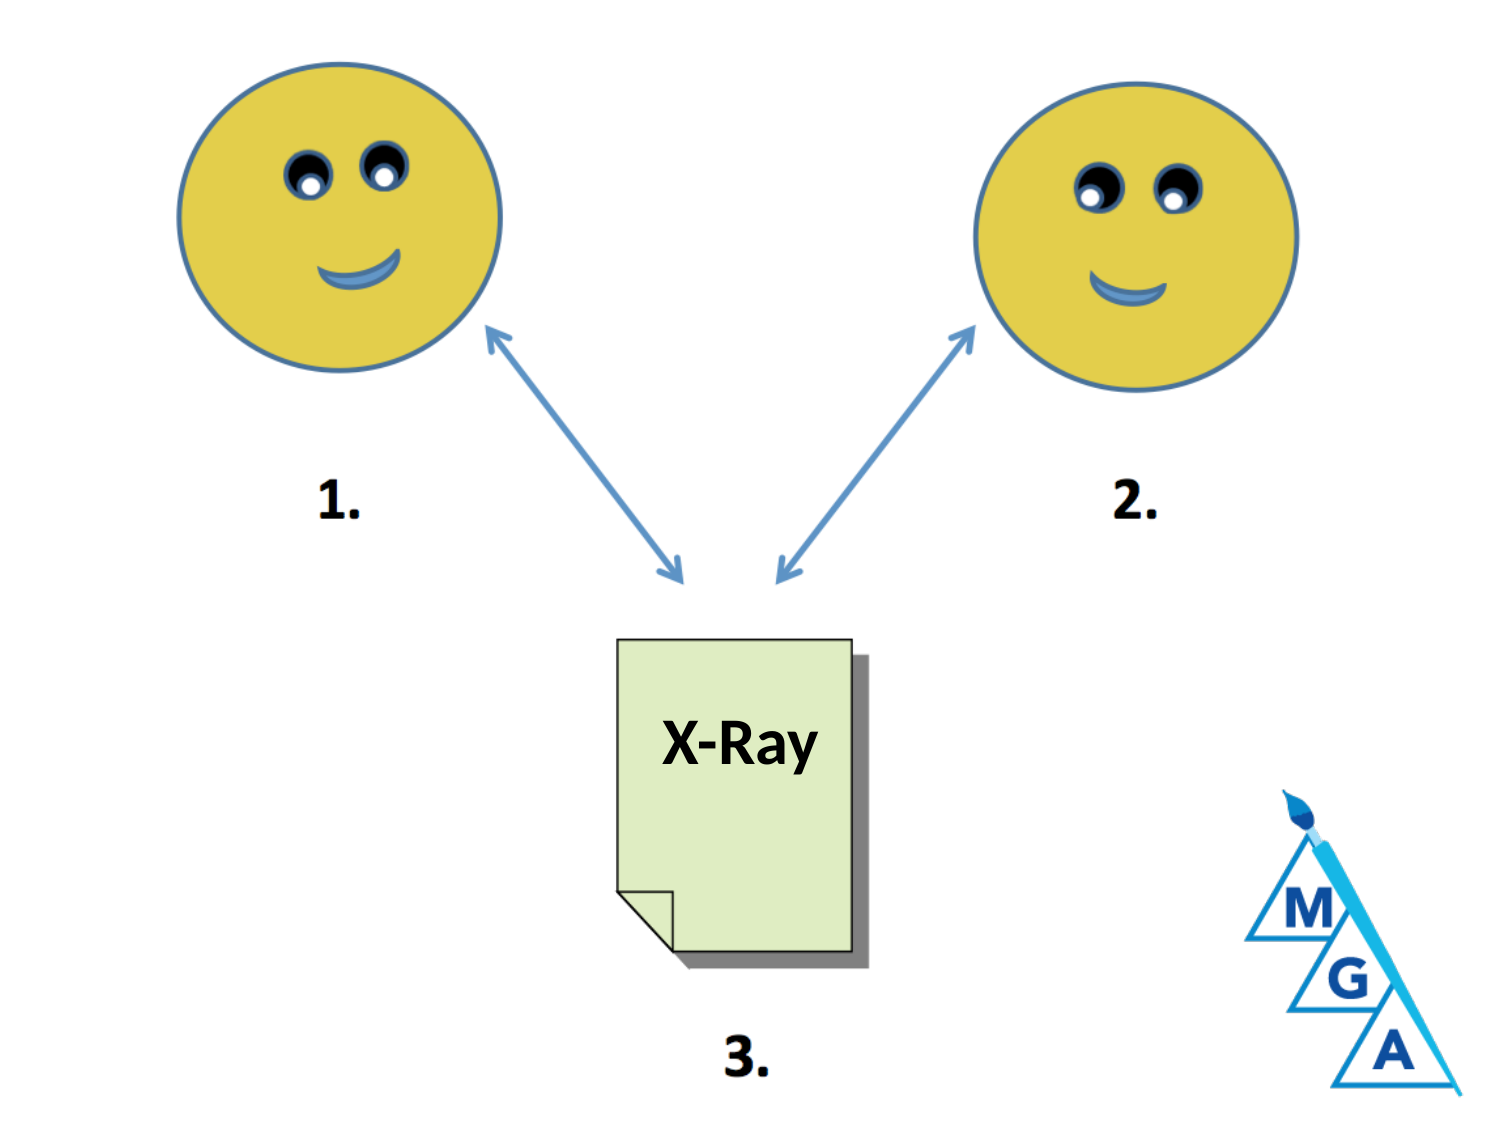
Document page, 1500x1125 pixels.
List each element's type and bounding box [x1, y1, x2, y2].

picture [157, 53, 1317, 601]
picture [563, 632, 905, 1089]
picture [1192, 785, 1500, 1105]
